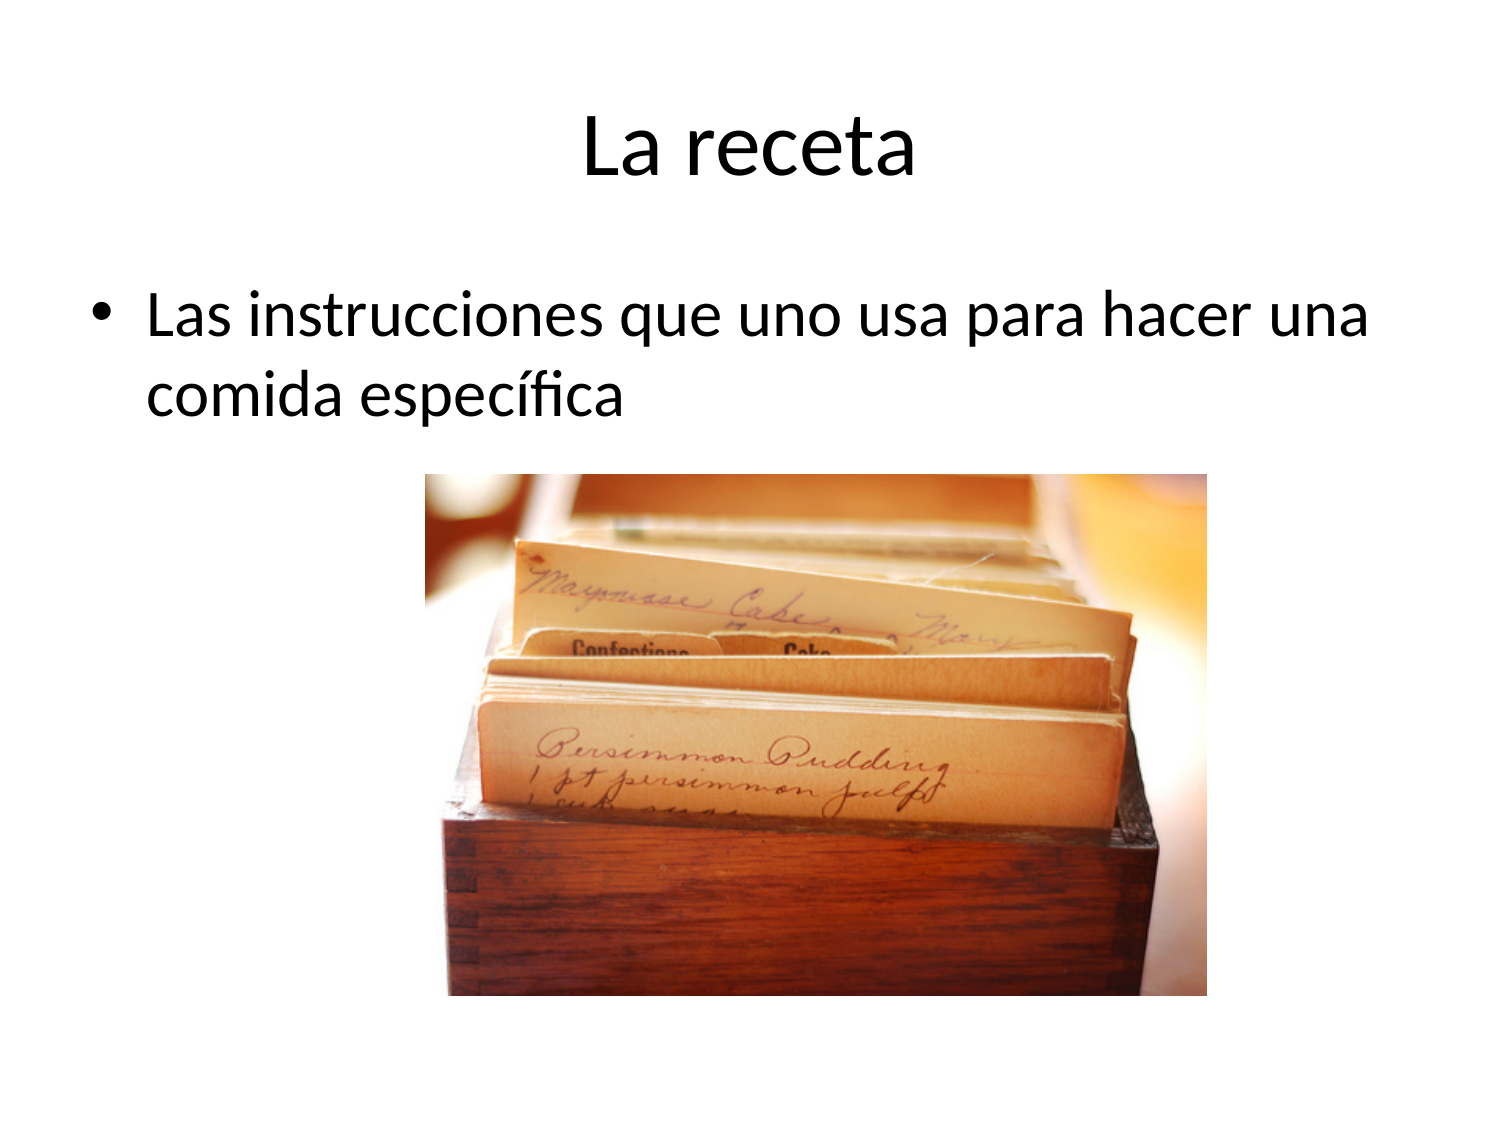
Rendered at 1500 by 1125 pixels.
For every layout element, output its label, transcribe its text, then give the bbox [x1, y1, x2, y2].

title La receta [75, 45, 1425, 233]
picture [424, 474, 1207, 996]
list Las instrucciones que uno usa para hacer una comida específica [75, 262, 1425, 1005]
